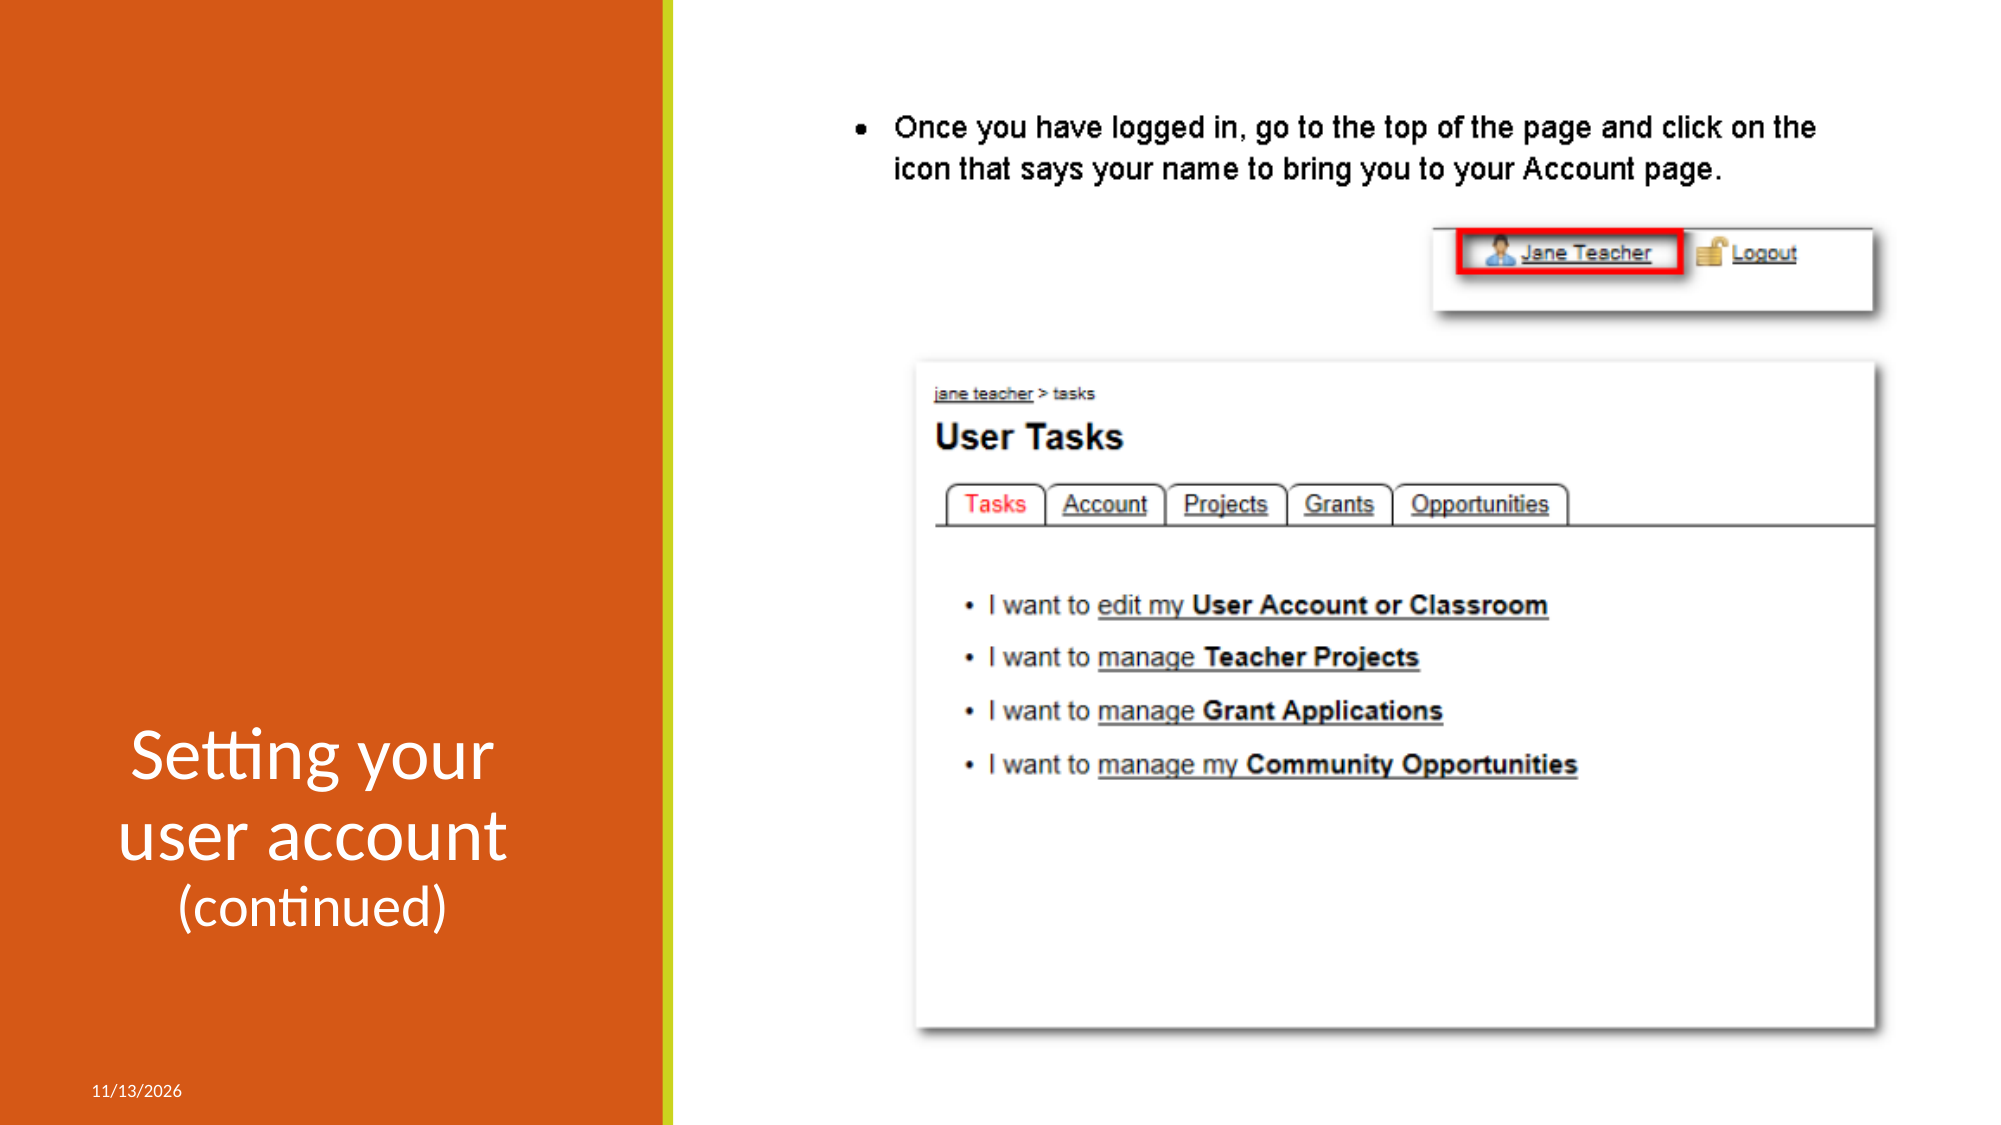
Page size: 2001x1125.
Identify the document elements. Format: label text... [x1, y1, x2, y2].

list Setting your user account (continued) [50, 707, 576, 1089]
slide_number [76, 1059, 506, 1120]
picture [831, 76, 1916, 1056]
